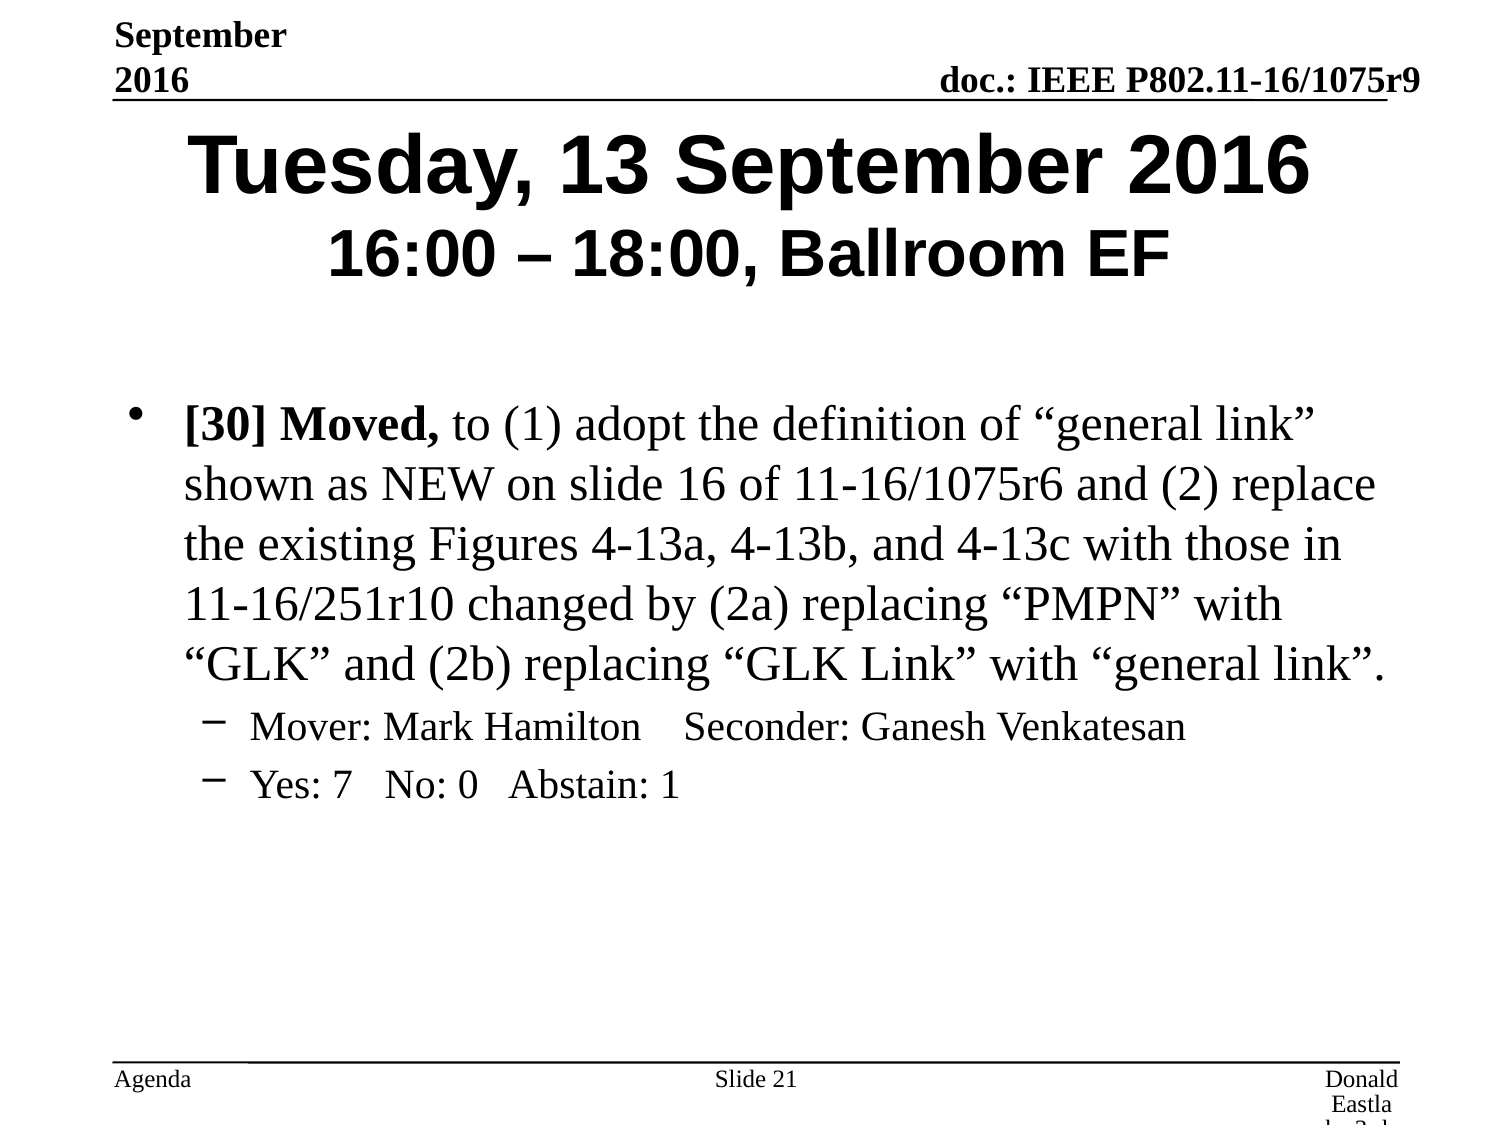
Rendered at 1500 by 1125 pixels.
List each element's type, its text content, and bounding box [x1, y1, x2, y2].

footer Donald Eastlake 3rd, Huawei Technologies [1325, 1063, 1402, 1093]
list [30] Moved, to (1) adopt the definition of “general link” shown as NEW on slide 16 of 11-16/1075r6 and (2) replace the existing Figures 4-13a, 4-13b, and 4-13c with those in 11-16/251r10 changed by (2a) replacing “PMPN” with “GLK” and (2b) replacing “GLK Link” with “general link”. Mover: Mark Hamilton Seconder: Ganesh Venkatesan Yes: 7 No: 0 Abstain: 1 [112, 312, 1413, 1063]
title Tuesday, 13 September 2016 16:00 – 18:00, Ballroom EF [112, 112, 1388, 288]
slide_number Slide 21 [712, 1063, 800, 1093]
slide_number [114, 54, 290, 100]
